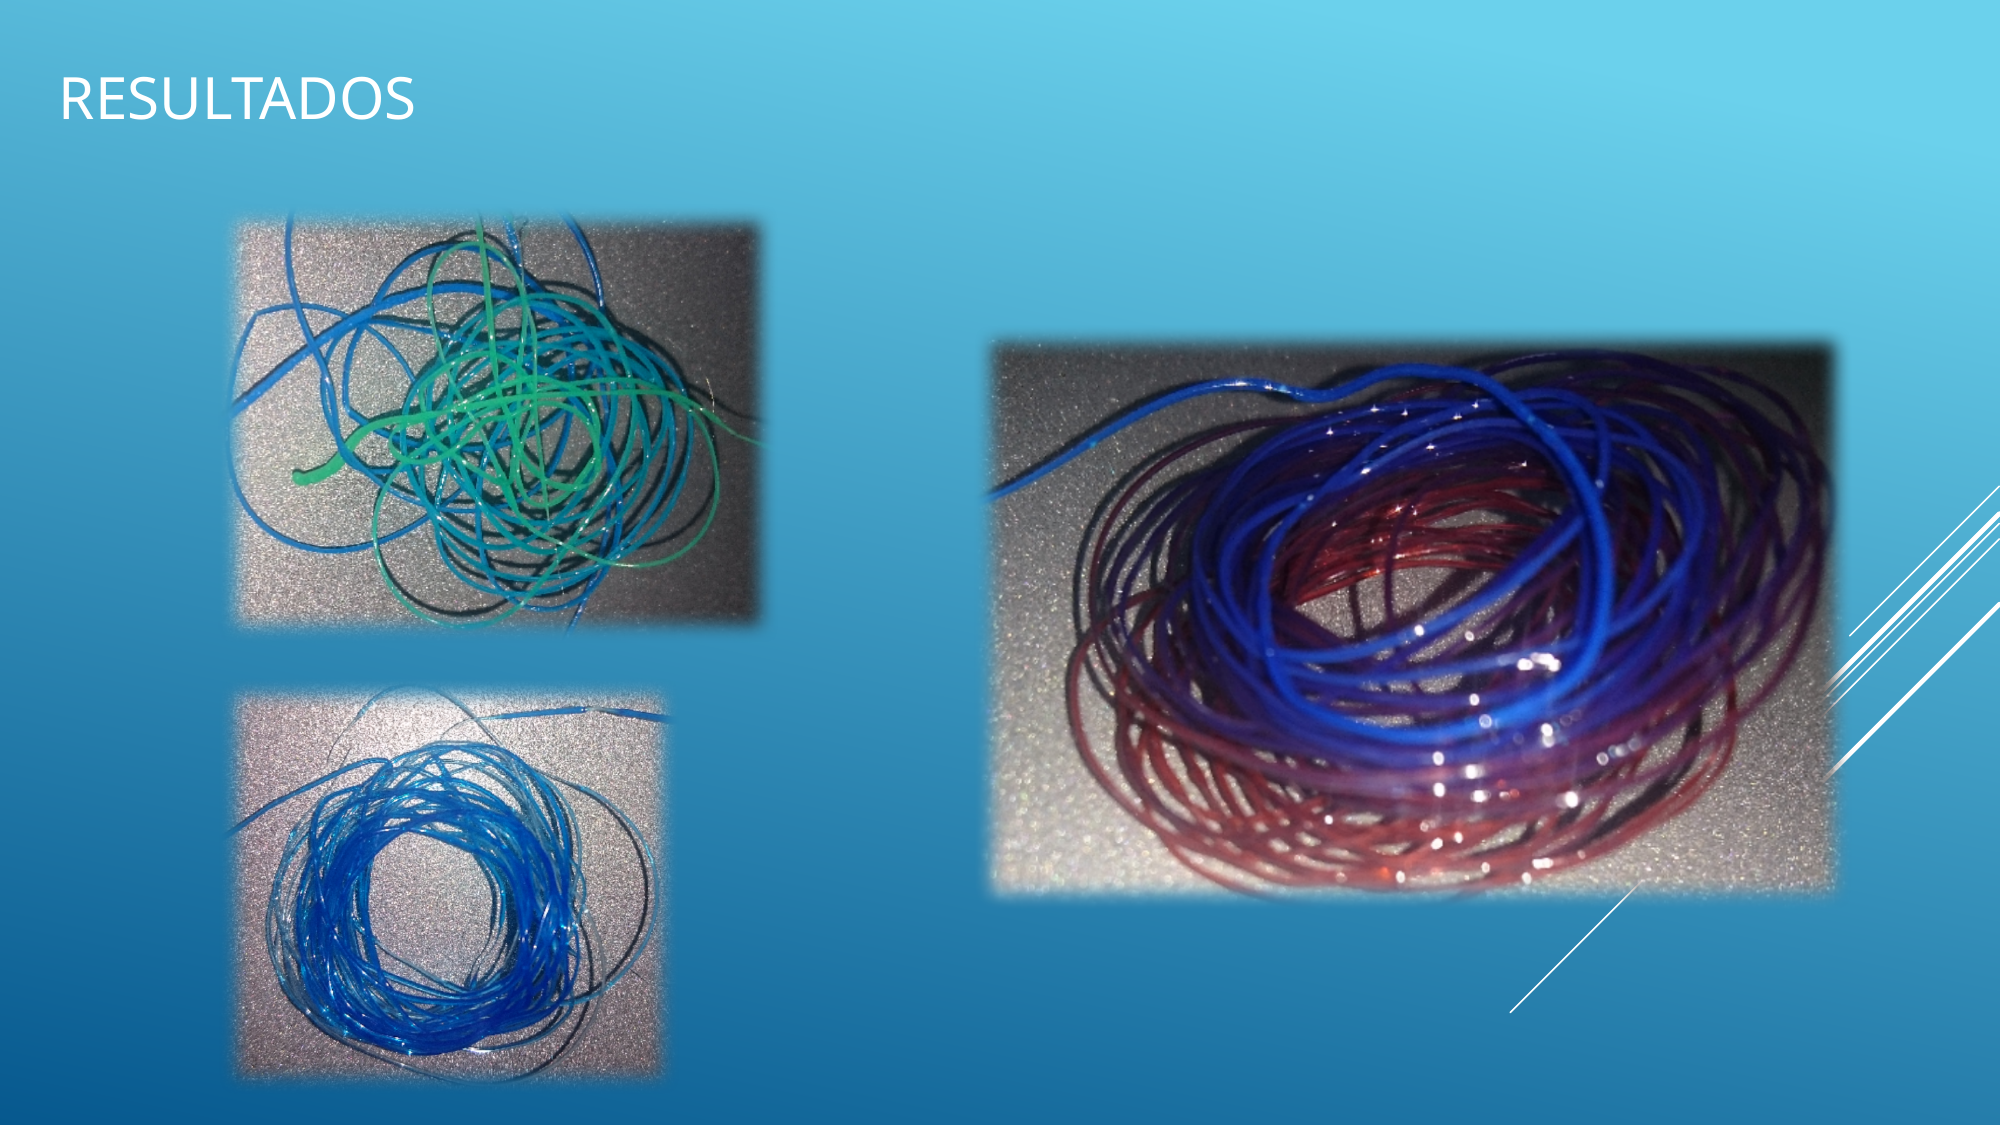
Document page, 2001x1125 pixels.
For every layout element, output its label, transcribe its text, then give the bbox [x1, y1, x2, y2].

picture [227, 655, 668, 1117]
title resultados [43, 41, 589, 139]
picture [992, 177, 1832, 1057]
picture [218, 204, 778, 644]
